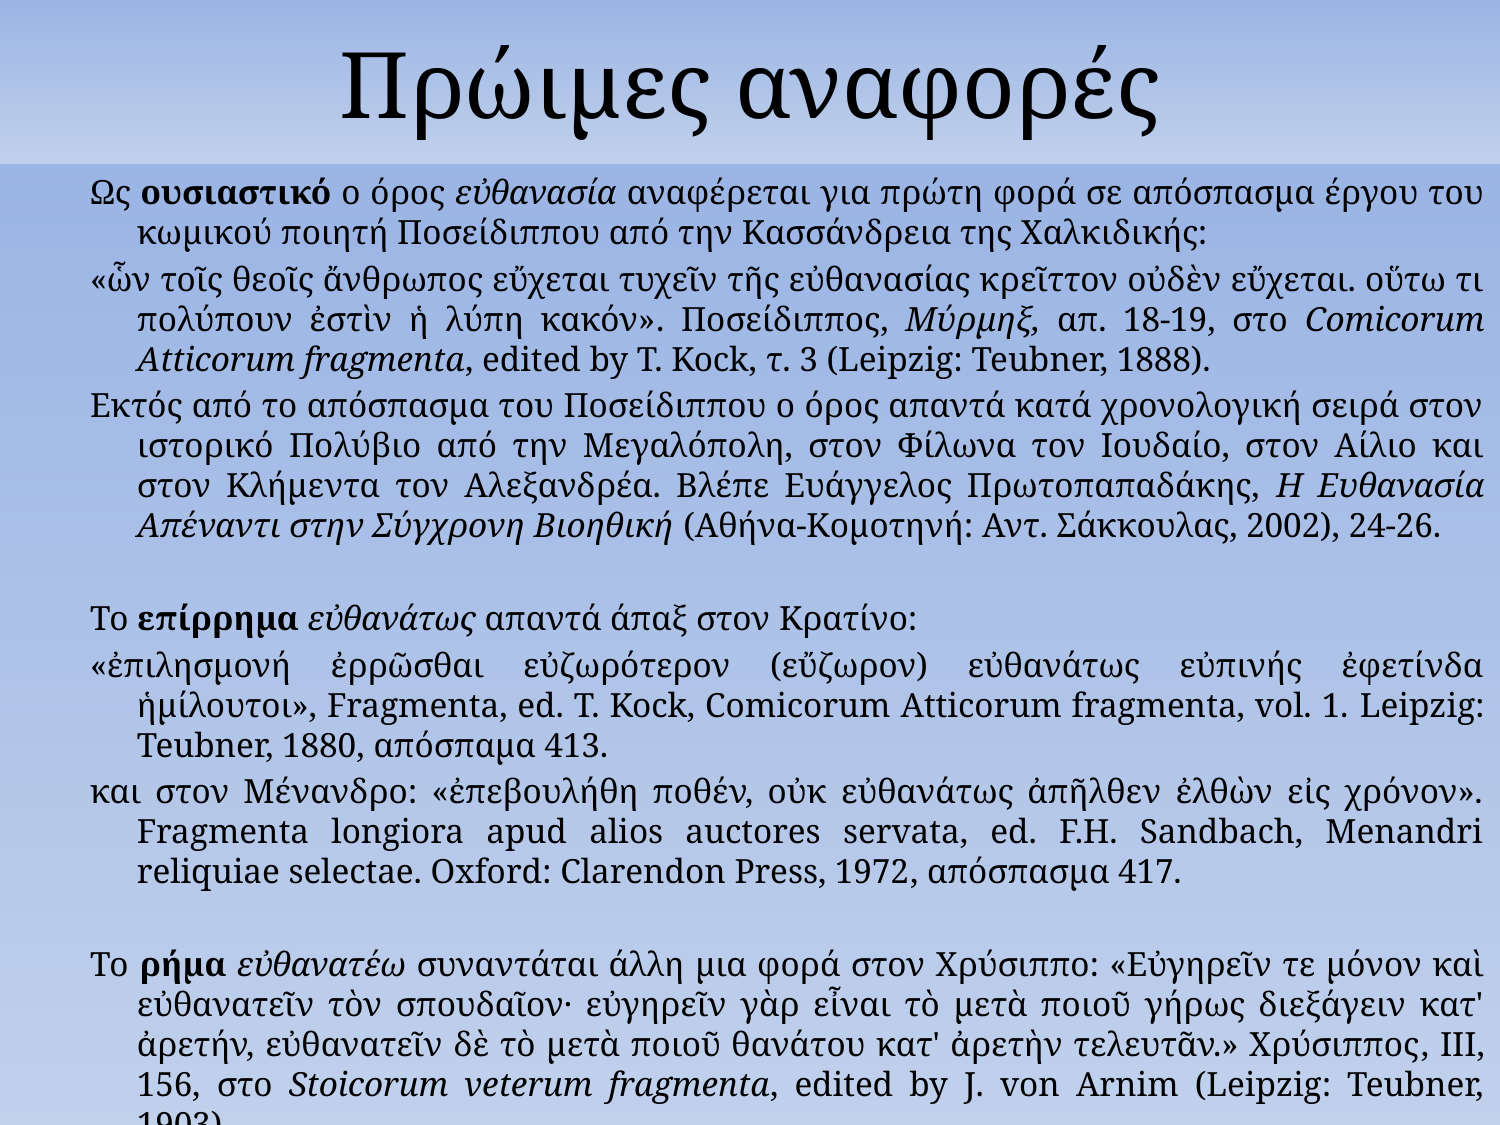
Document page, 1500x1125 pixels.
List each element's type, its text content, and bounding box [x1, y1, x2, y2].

list Ως ουσιαστικό ο όρος εὐθανασία αναφέρεται για πρώτη φορά σε απόσπασμα έργου του κωμικού ποιητή Ποσείδιππου από την Κασσάνδρεια της Χαλκιδικής: «ὧν τοῖς θεοῖς ἄνθρωπος εὔχεται τυχεῖν τῆς εὐθανασίας κρεῖττον οὐδὲν εὔχεται. οὕτω τι πολύπουν ἐστὶν ἡ λύπη κακόν». Ποσείδιππος, Μύρμηξ, απ. 18-19, στο Comicorum Atticorum fragmenta, edited by T. Kock, τ. 3 (Leipzig: Teubner, 1888). Εκτός από το απόσπασμα του Ποσείδιππου ο όρος απαντά κατά χρονολογική σειρά στον ιστορικό Πολύβιο από την Μεγαλόπολη, στον Φίλωνα τον Ιουδαίο, στον Αίλιο και στον Κλήμεντα τον Αλεξανδρέα. Βλέπε Ευάγγελος Πρωτοπαπαδάκης, Η Ευθανασία Απέναντι στην Σύγχρονη Βιοηθική (Αθήνα-Κομοτηνή: Αντ. Σάκκουλας, 2002), 24-26. Το επίρρημα εὐθανάτως απαντά άπαξ στον Κρατίνο: «ἐπιλησμονή ἐρρῶσθαι εὐζωρότερον (εὔζωρον) εὐθανάτως εὐπινής ἐφετίνδα ἡμίλουτοι», Fragmenta, ed. T. Kock, Comicorum Atticorum fragmenta, vol. 1. Leipzig: Teubner, 1880, απόσπαμα 413. και στον Μένανδρο: «ἐπεβουλήθη ποθέν, οὐκ εὐθανάτως ἀπῆλθεν ἐλθὼν εἰς χρόνον». Fragmenta longiora apud alios auctores servata, ed. F.H. Sandbach, Menandri reliquiae selectae. Oxford: Clarendon Press, 1972, απόσπασμα 417. Το ρήμα εὐθανατέω συναντάται άλλη μια φορά στον Χρύσιππο: «Εὐγηρεῖν τε μόνον καὶ εὐθανατεῖν τὸν σπουδαῖον· εὐγηρεῖν γὰρ εἶναι τὸ μετὰ ποιοῦ γήρως διεξάγειν κατ' ἀρετήν, εὐθανατεῖν δὲ τὸ μετὰ ποιοῦ θανάτου κατ' ἀρετὴν τελευτᾶν.» Χρύσιππος, ΙΙΙ, 156, στο Stoicorum veterum fragmenta, edited by J. von Arnim (Leipzig: Teubner, 1903). [0, 164, 1500, 1125]
title Πρώιμες αναφορές [0, 0, 1500, 164]
